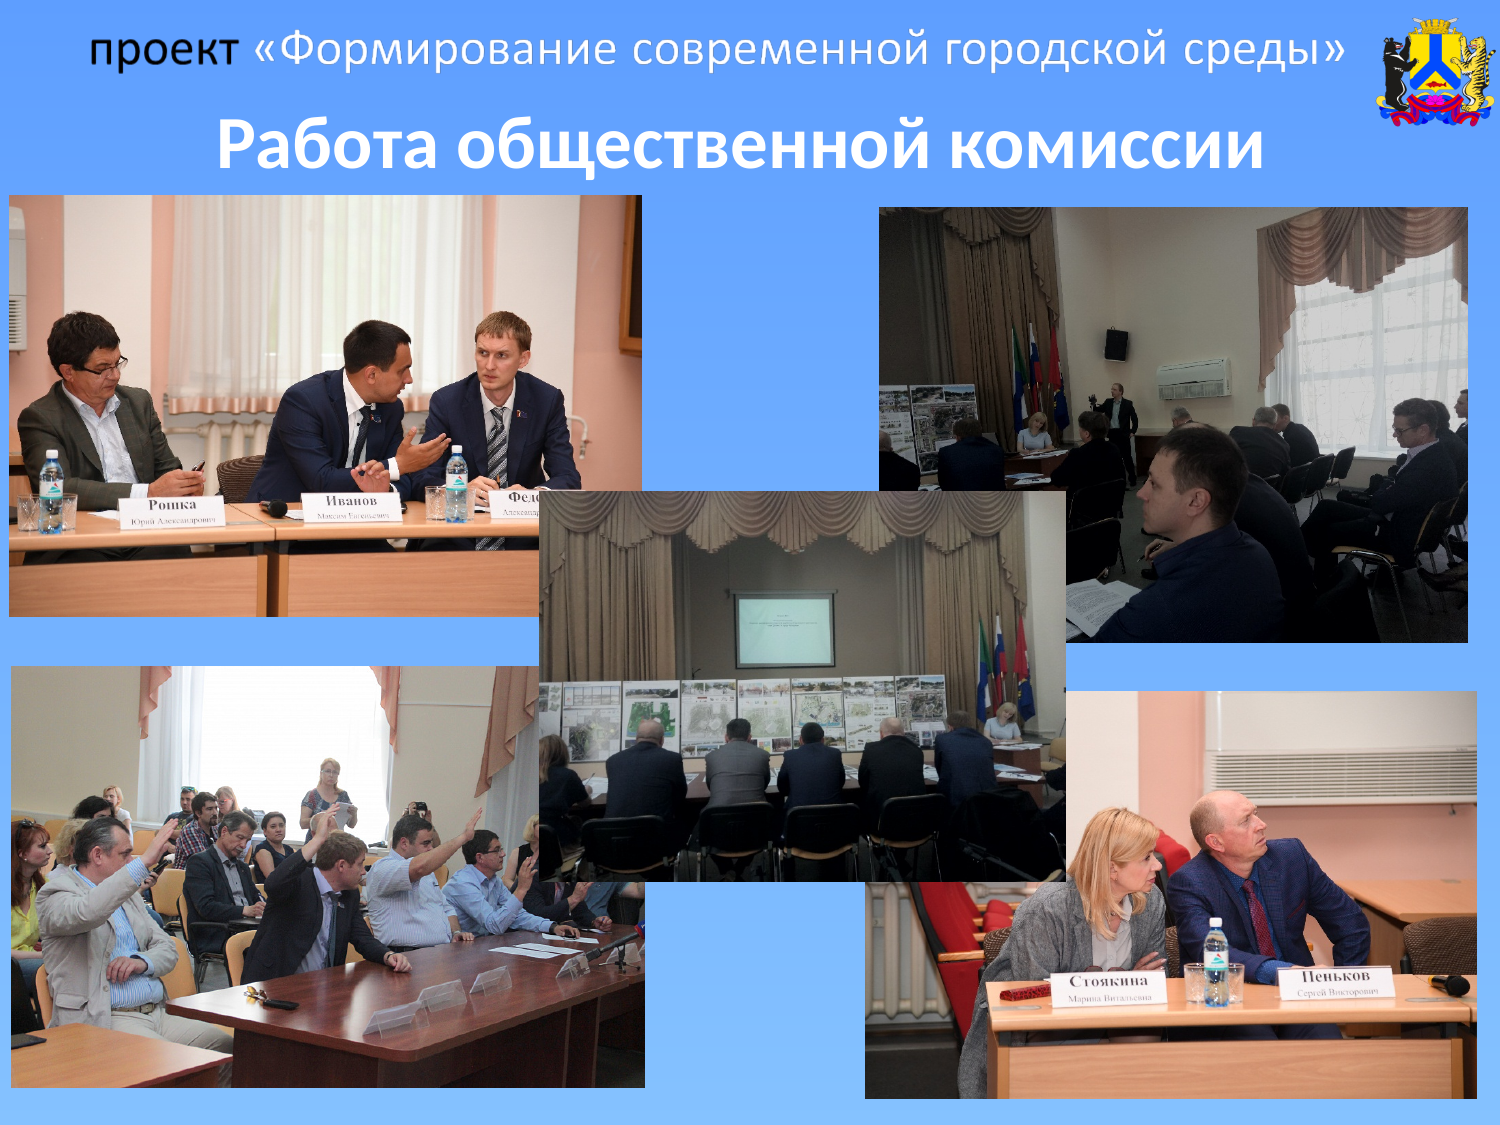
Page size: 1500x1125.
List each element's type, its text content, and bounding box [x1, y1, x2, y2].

picture [8, 194, 1477, 1100]
picture [0, 0, 1500, 130]
title Работа общественной комиссии [75, 120, 1425, 233]
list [879, 206, 1468, 643]
